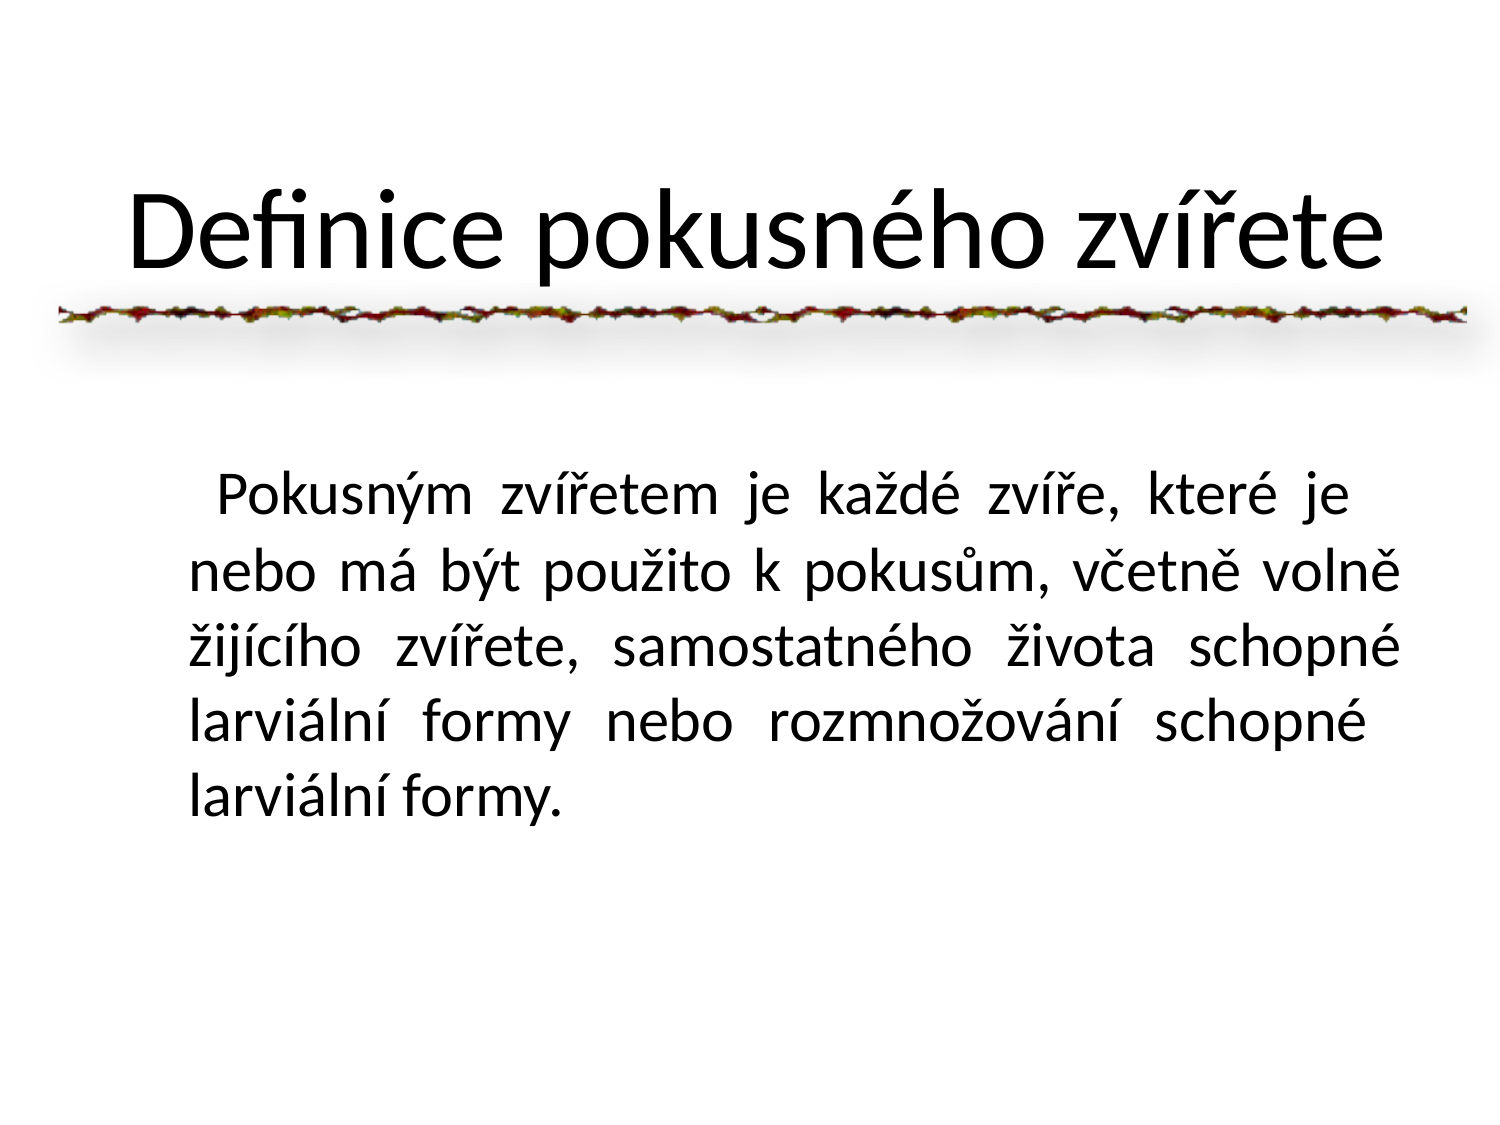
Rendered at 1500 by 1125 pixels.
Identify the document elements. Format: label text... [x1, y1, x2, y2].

title Definice pokusného zvířete [82, 128, 1432, 301]
list Pokusným zvířetem je každé zvíře, které je nebo má být použito k pokusům, včetně volně žijícího zvířete, samostatného života schopné larviální formy nebo rozmnožování schopné larviální formy. [117, 433, 1418, 997]
picture [58, 304, 1468, 329]
